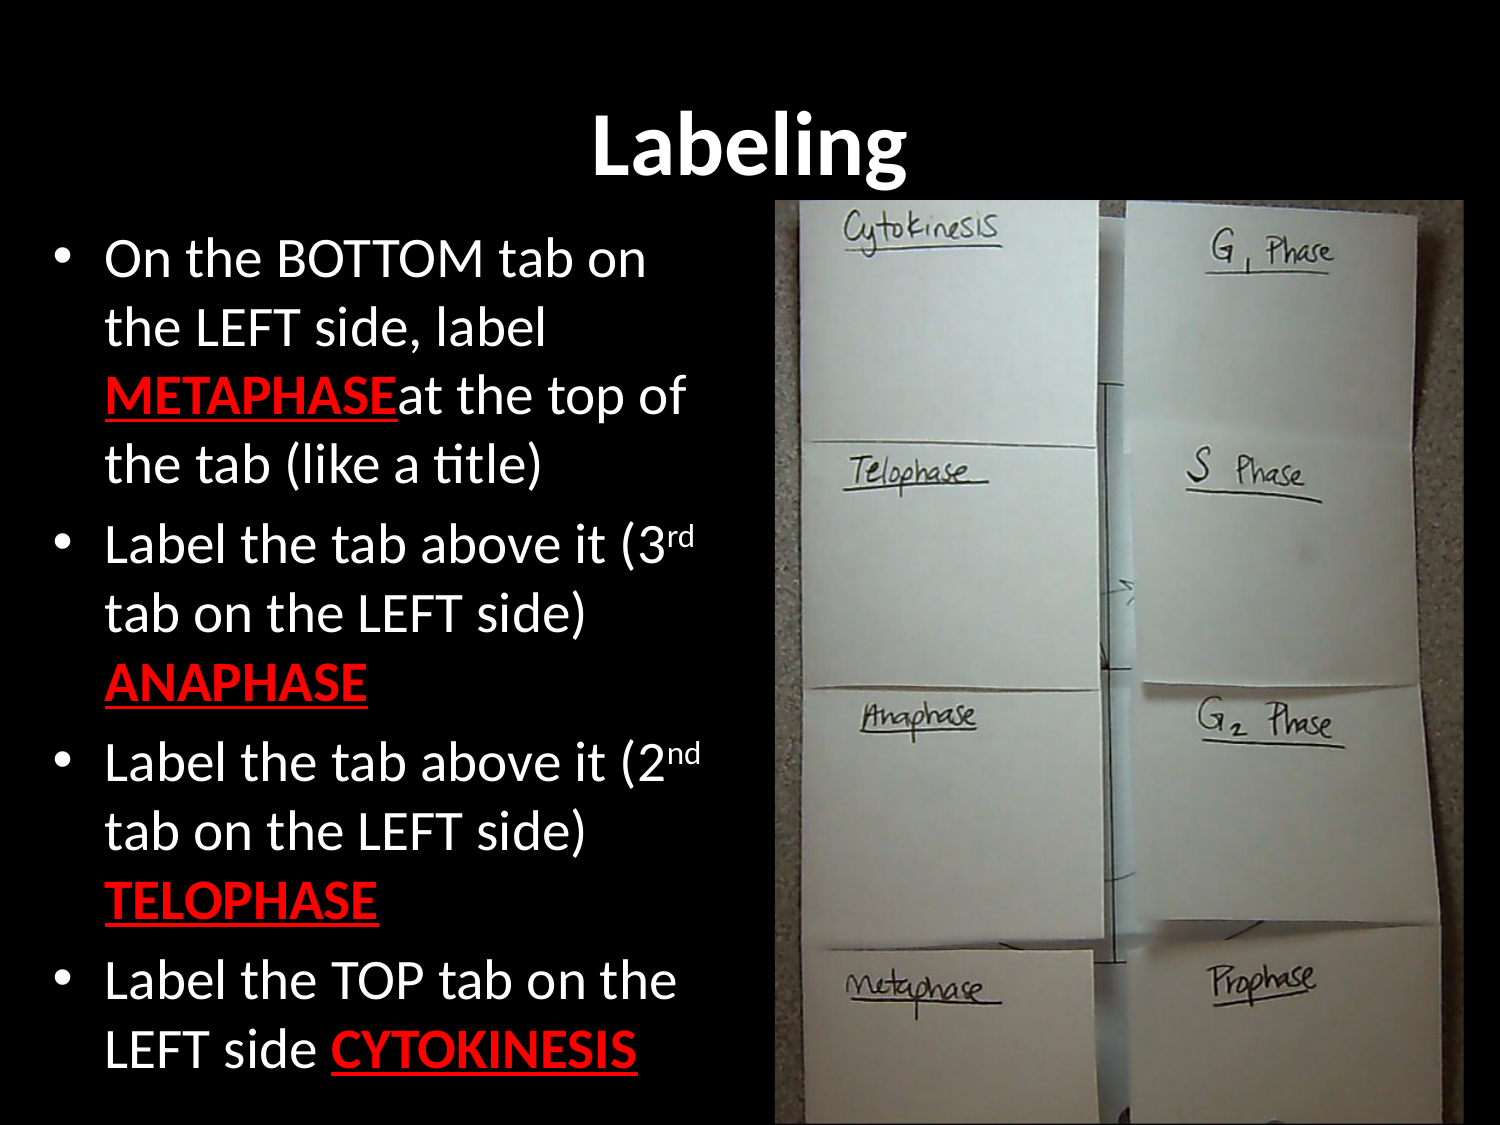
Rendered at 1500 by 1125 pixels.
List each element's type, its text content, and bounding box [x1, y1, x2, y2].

list On the BOTTOM tab on the LEFT side, label METAPHASEat the top of the tab (like a title) Label the tab above it (3rd tab on the LEFT side) ANAPHASE Label the tab above it (2nd tab on the LEFT side) TELOPHASE Label the TOP tab on the LEFT side CYTOKINESIS [37, 212, 738, 1088]
picture [774, 199, 1464, 1125]
title Labeling [75, 45, 1425, 233]
